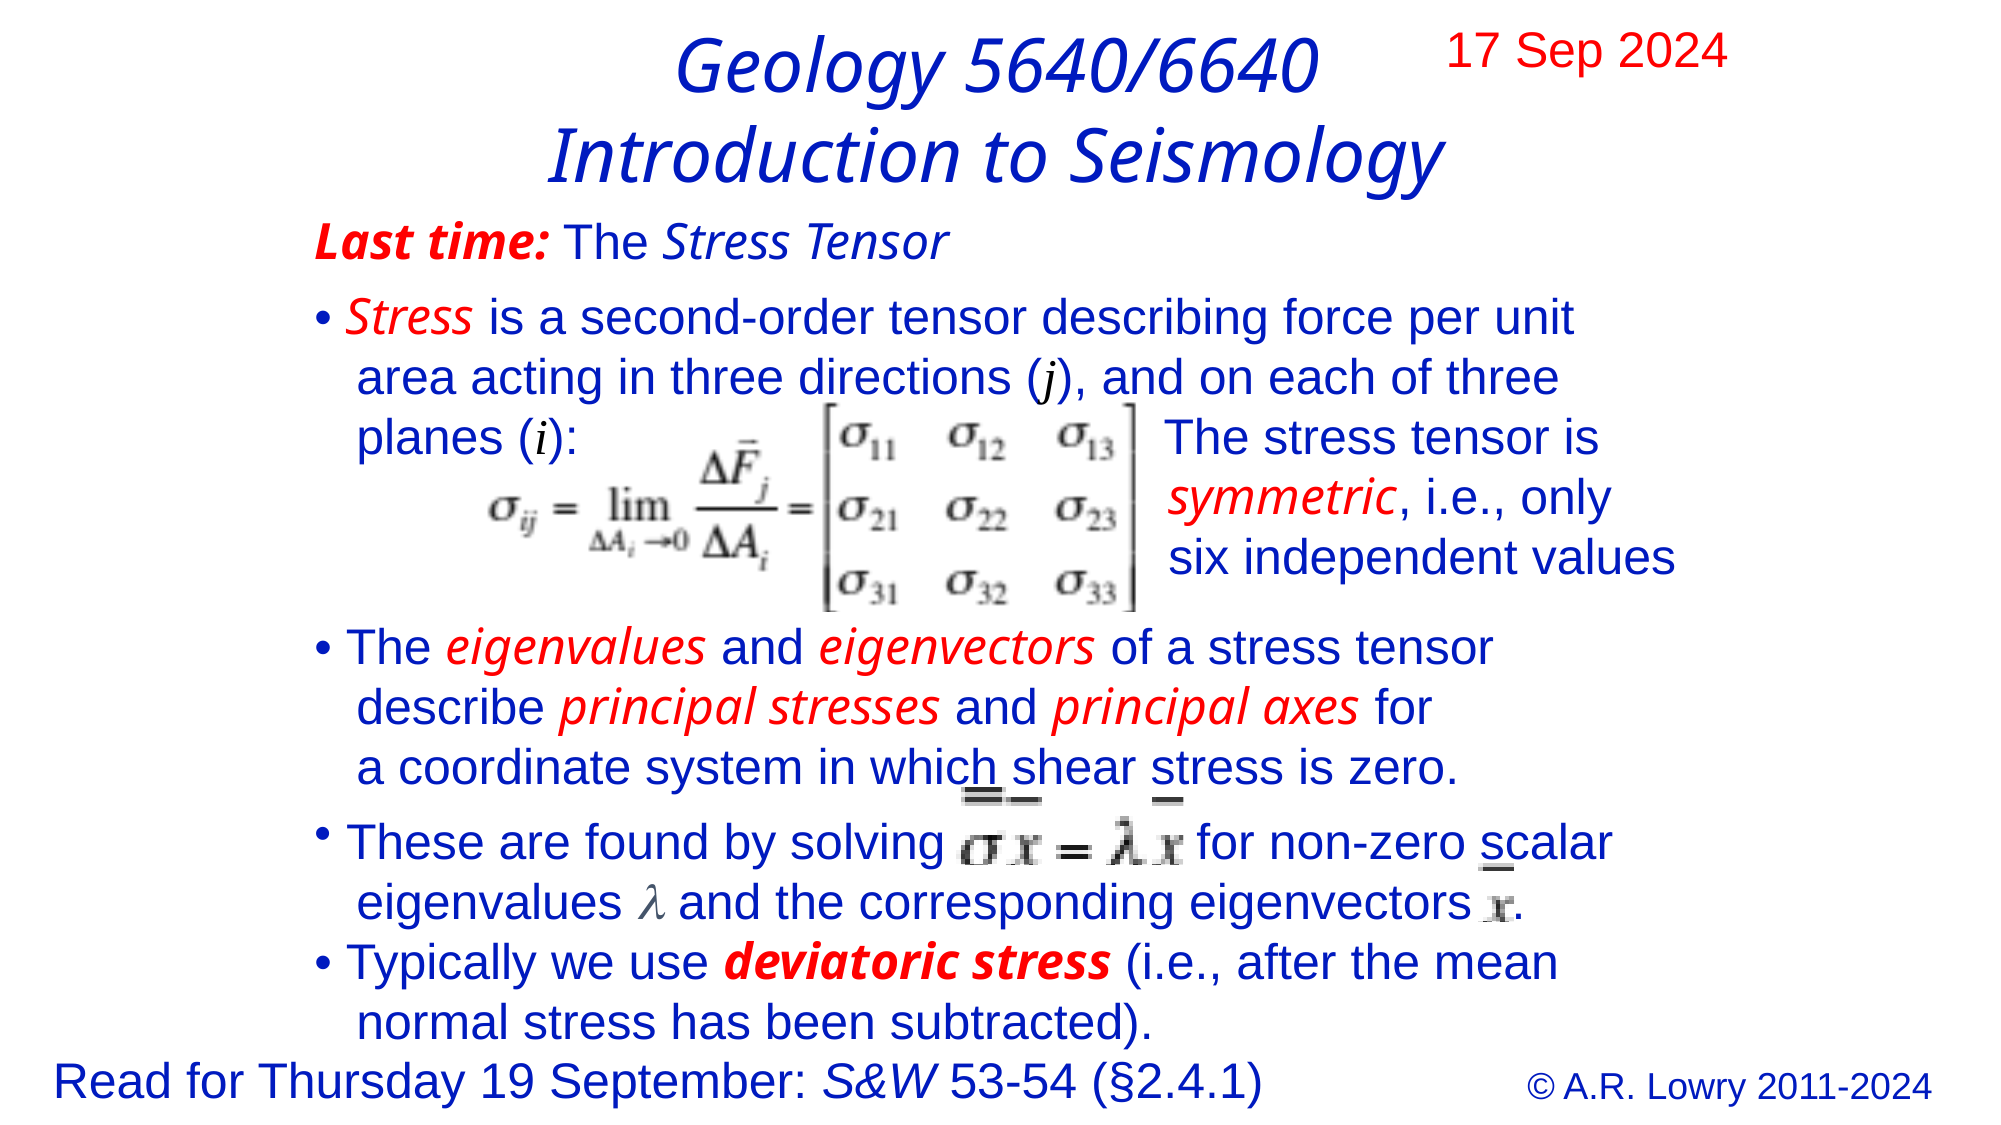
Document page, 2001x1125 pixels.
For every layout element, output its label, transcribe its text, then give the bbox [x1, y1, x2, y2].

text_box © A.R. Lowry 2011-2024 [1512, 1054, 1948, 1115]
text_box Geology 5640/6640 Introduction to Seismology [534, 9, 1460, 201]
text_box Read for Thursday 19 September: S&W 53-54 (§2.4.1) [38, 1041, 1279, 1117]
picture [1470, 859, 1515, 922]
text_box Last time: The Stress Tensor • Stress is a second-order tensor describing force per unit area acting in three directions (j), and on each of three planes (i): The stress tensor is symmetric, i.e., only six independent values • The eigenvalues and eigenvectors of a stress tensor describe principal stresses and principal axes for a coordinate system in which shear stress is zero. These are found by solving for non-zero scalar eigenvalues  and the corresponding eigenvectors . • Typically we use deviatoric stress (i.e., after the mean normal stress has been subtracted). [299, 201, 1692, 1072]
text_box 17 Sep 2024 [1430, 9, 1744, 85]
picture [483, 401, 1137, 613]
picture [952, 783, 1184, 865]
